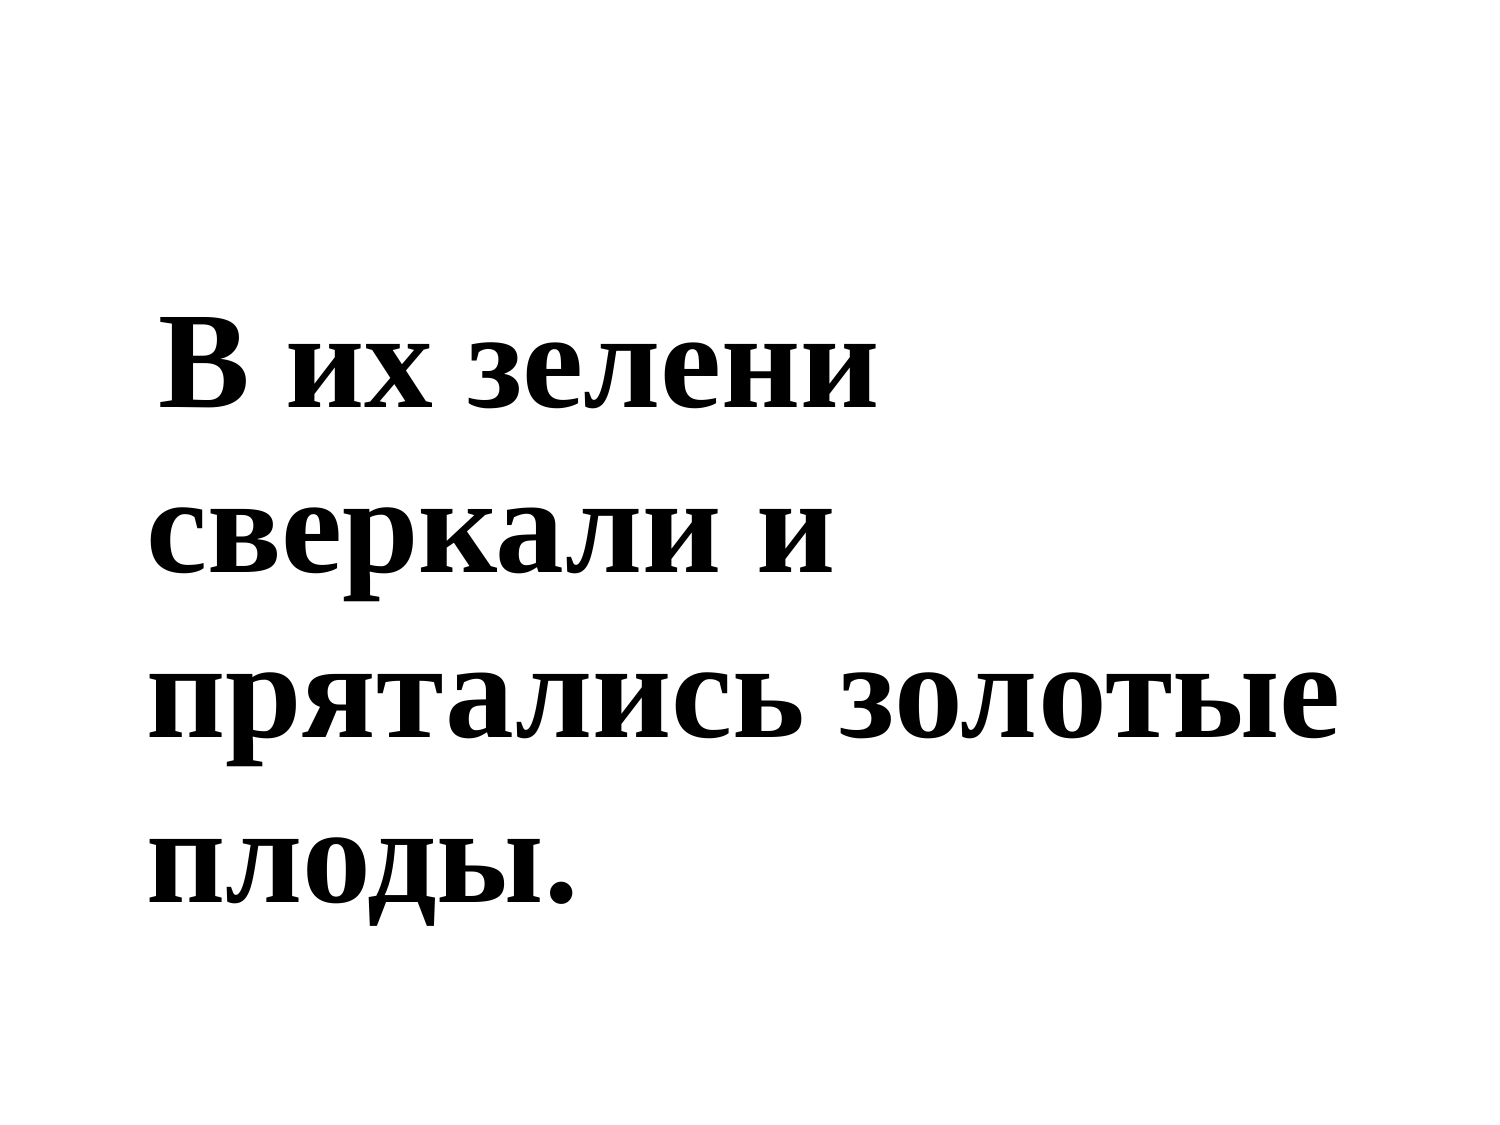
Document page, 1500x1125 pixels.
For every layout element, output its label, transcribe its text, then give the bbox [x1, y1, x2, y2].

list В их зелени сверкали и прятались золотые плоды. [75, 262, 1425, 1005]
